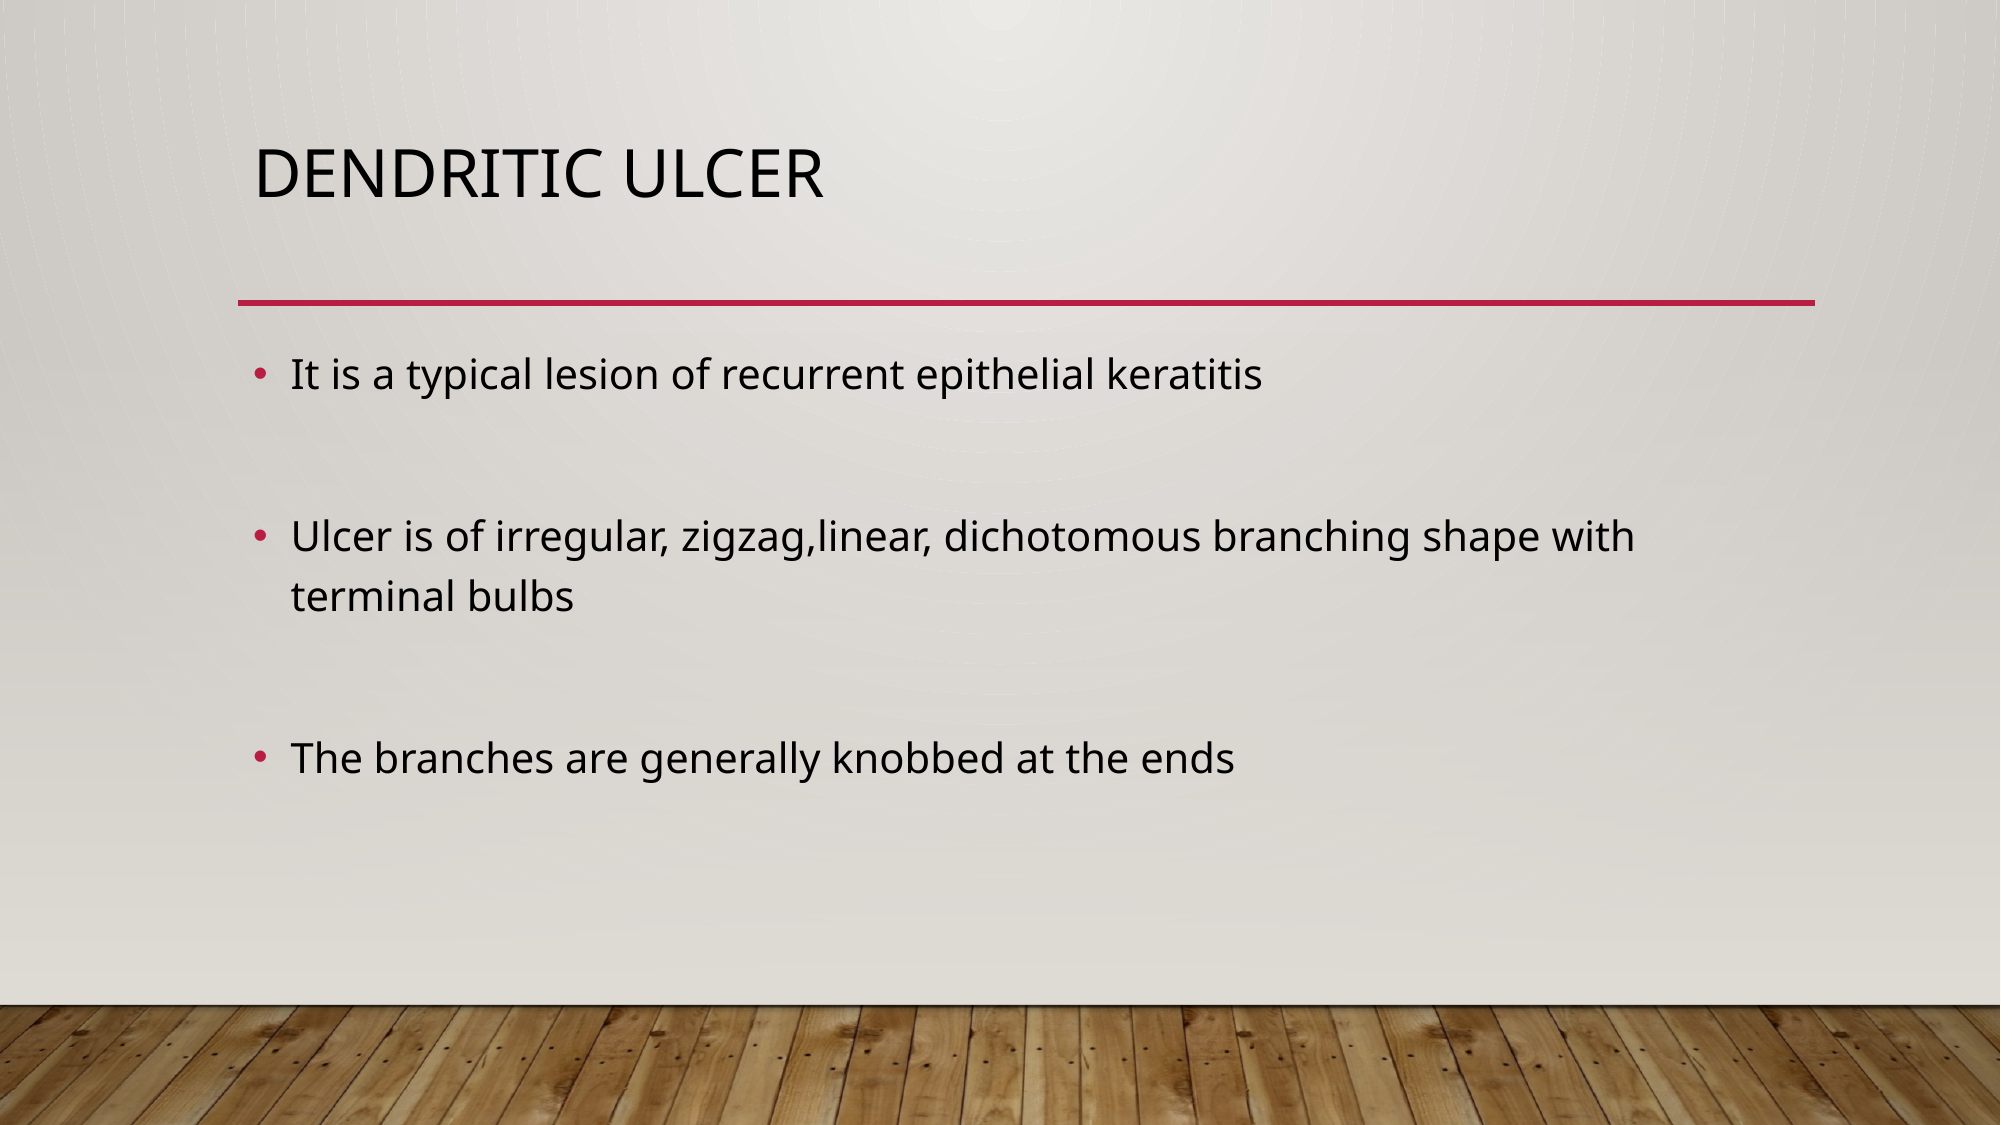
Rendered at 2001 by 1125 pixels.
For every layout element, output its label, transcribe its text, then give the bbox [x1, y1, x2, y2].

title DENDRITIC ULCER [238, 131, 1814, 305]
list It is a typical lesion of recurrent epithelial keratitis Ulcer is of irregular, zigzag,linear, dichotomous branching shape with terminal bulbs The branches are generally knobbed at the ends [238, 330, 1814, 897]
picture [0, 1005, 2000, 1125]
